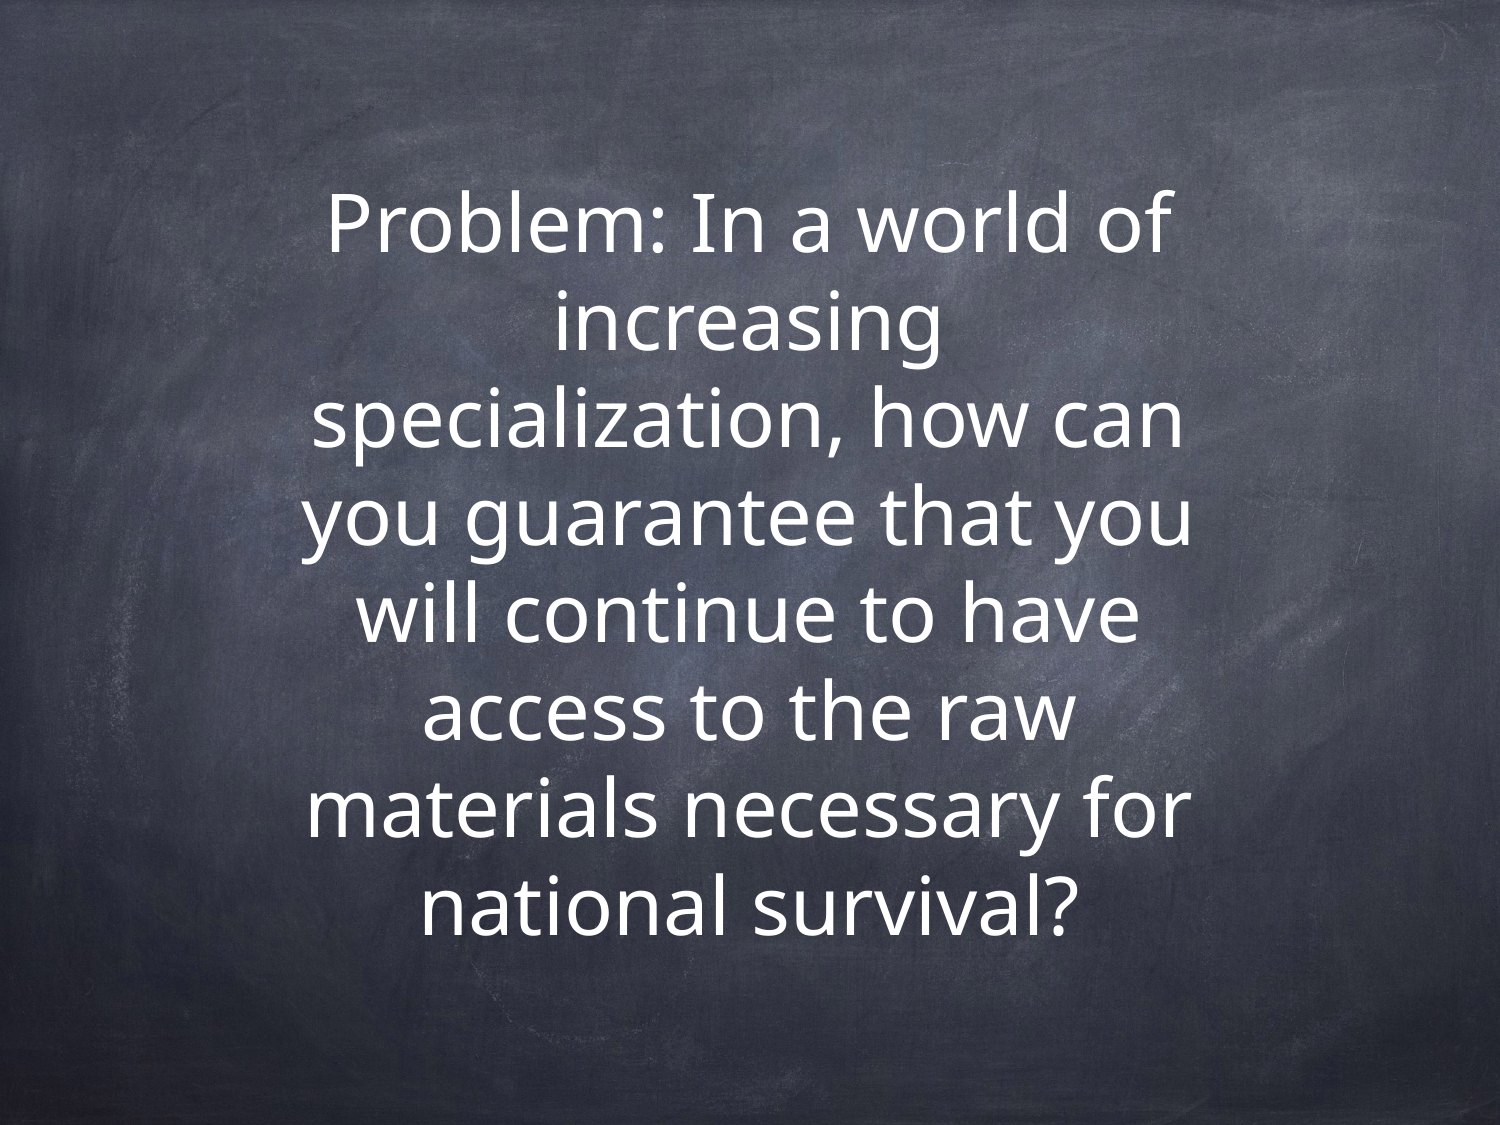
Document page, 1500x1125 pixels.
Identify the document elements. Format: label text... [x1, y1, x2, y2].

text_box Problem: In a world of increasing specialization, how can you guarantee that you will continue to have access to the raw materials necessary for national survival? [266, 165, 1232, 958]
picture [0, 0, 1500, 1125]
